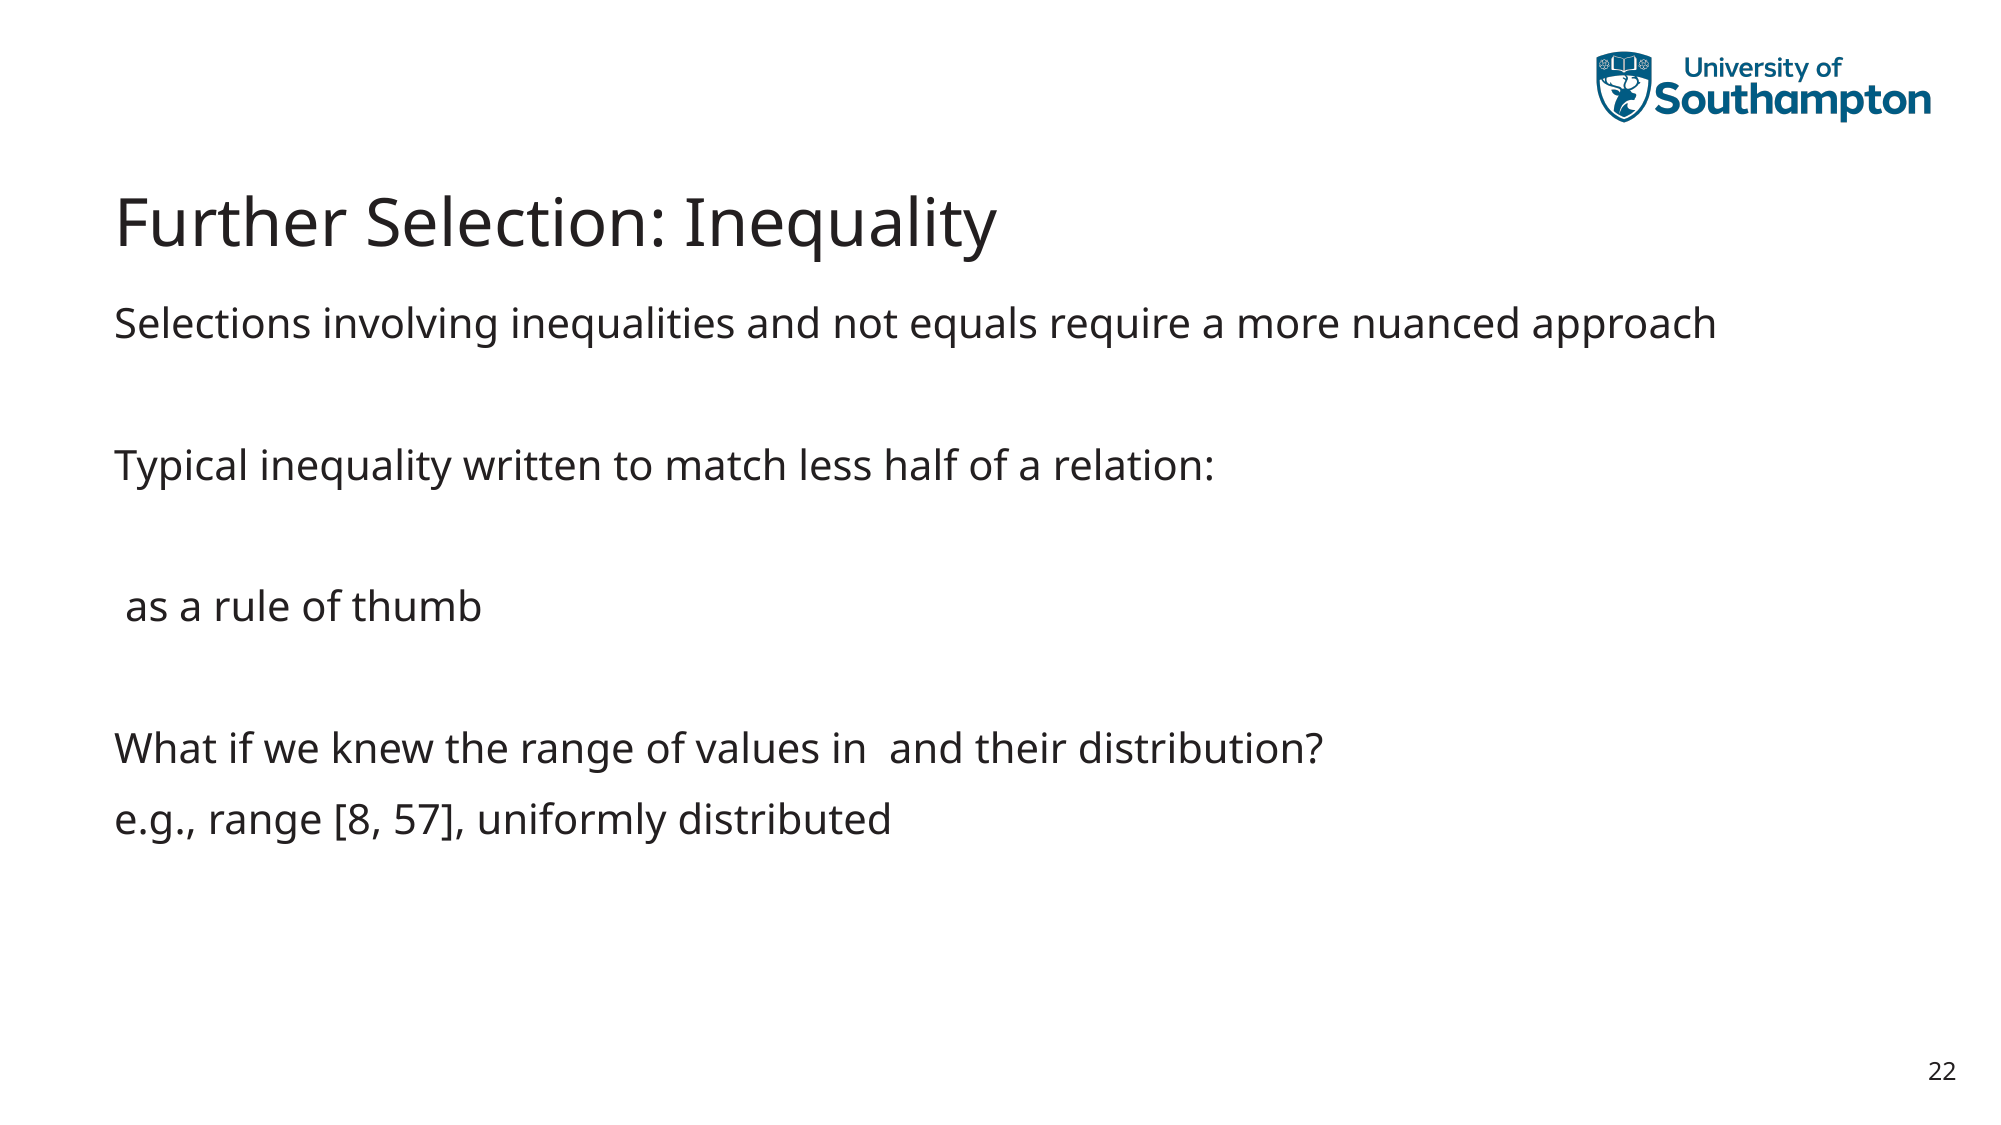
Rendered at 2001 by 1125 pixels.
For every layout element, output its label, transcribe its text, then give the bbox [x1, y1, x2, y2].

picture [1890, 97, 1900, 108]
title Further Selection: Inequality [102, 113, 1898, 268]
picture [1847, 97, 1857, 108]
picture [1600, 80, 1617, 111]
picture [1823, 97, 1830, 113]
picture [1689, 97, 1698, 108]
picture [1782, 97, 1791, 108]
picture [1730, 97, 1736, 113]
picture [1626, 76, 1636, 88]
picture [1626, 78, 1648, 111]
picture [1808, 97, 1815, 113]
picture [1758, 97, 1766, 113]
picture [1607, 76, 1624, 88]
picture [1527, 0, 2000, 220]
